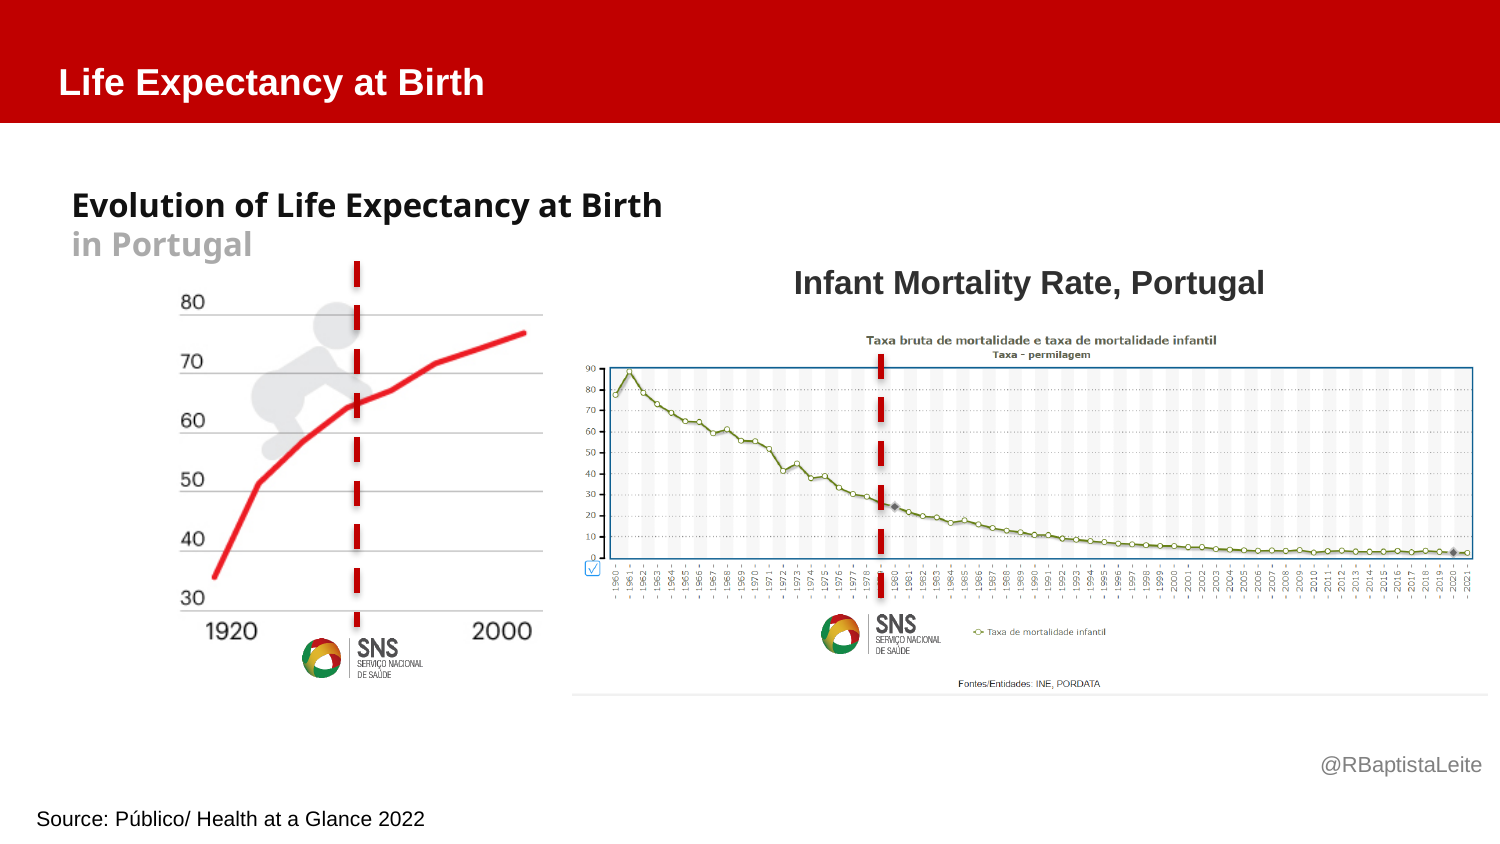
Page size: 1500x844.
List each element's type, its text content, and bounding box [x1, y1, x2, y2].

picture [572, 325, 1488, 696]
text_box @RBaptistaLeite [1305, 742, 1498, 784]
picture [176, 277, 544, 678]
text_box Evolution of Life Expectancy at Birth in Portugal [56, 176, 701, 271]
text_box Source: Público/ Health at a Glance 2022 [21, 797, 442, 838]
text_box Infant Mortality Rate, Portugal [697, 253, 1363, 309]
text_box [0, 0, 1500, 125]
text_box Life Expectancy at Birth [43, 50, 1151, 111]
